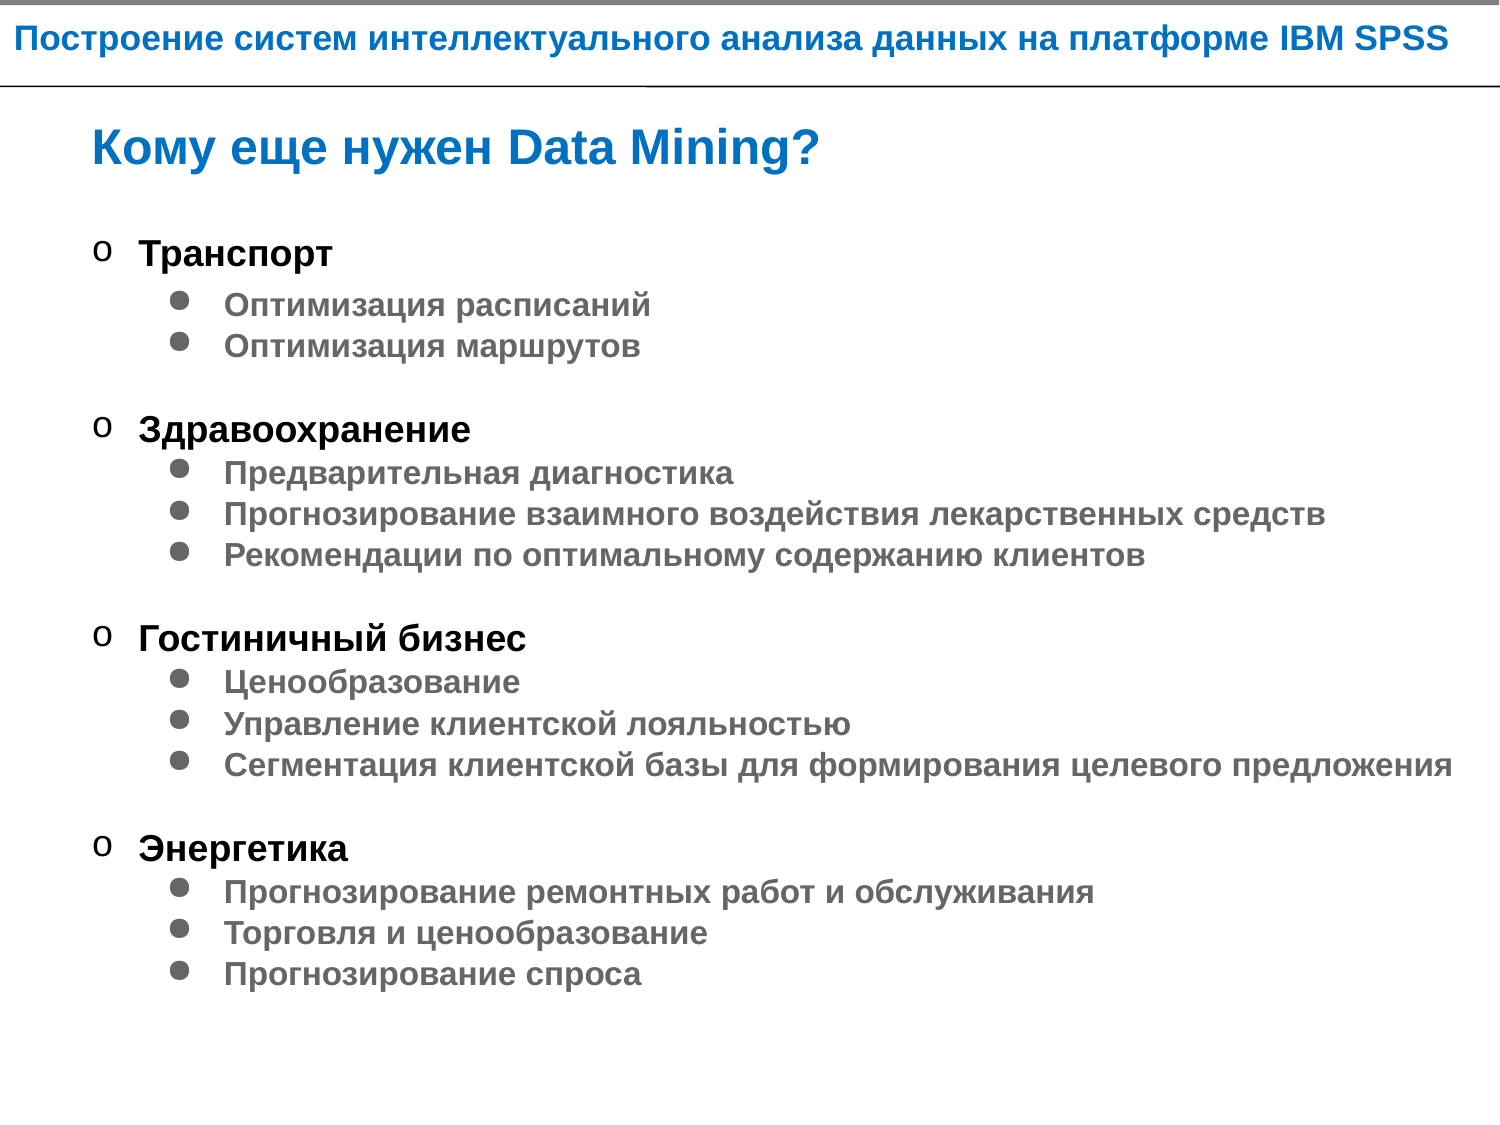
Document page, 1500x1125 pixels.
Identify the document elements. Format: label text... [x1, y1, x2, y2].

title Кому еще нужен Data Mining? [76, 104, 1267, 185]
text_box Транспорт Оптимизация расписаний Оптимизация маршрутов Здравоохранение Предварительная диагностика Прогнозирование взаимного воздействия лекарственных средств Рекомендации по оптимальному содержанию клиентов Гостиничный бизнес Ценообразование Управление клиентской лояльностью Сегментация клиентской базы для формирования целевого предложения Энергетика Прогнозирование ремонтных работ и обслуживания Торговля и ценообразование Прогнозирование спроса [76, 221, 1474, 1045]
